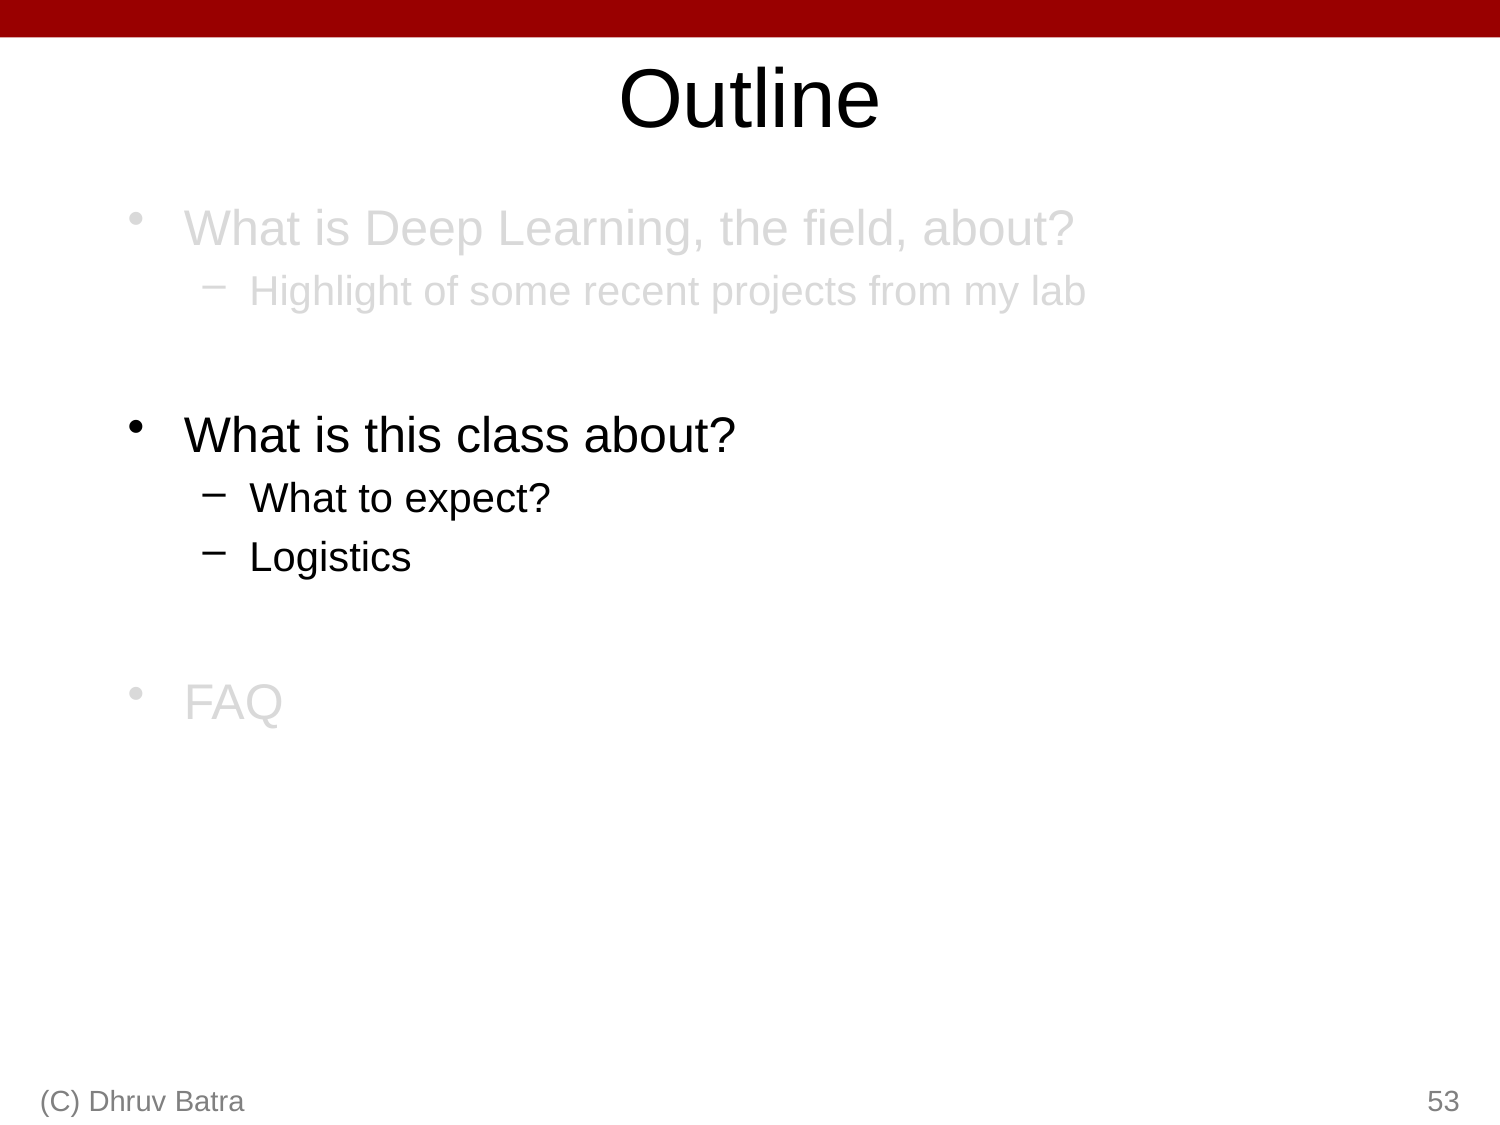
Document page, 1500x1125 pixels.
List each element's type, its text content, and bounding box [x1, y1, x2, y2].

slide_number 53 [1162, 1049, 1476, 1125]
list What is Deep Learning, the field, about? Highlight of some recent projects from my lab What is this class about? What to expect? Logistics FAQ [112, 187, 1388, 1051]
footer (C) Dhruv Batra [24, 1049, 501, 1125]
title Outline [112, 37, 1388, 151]
